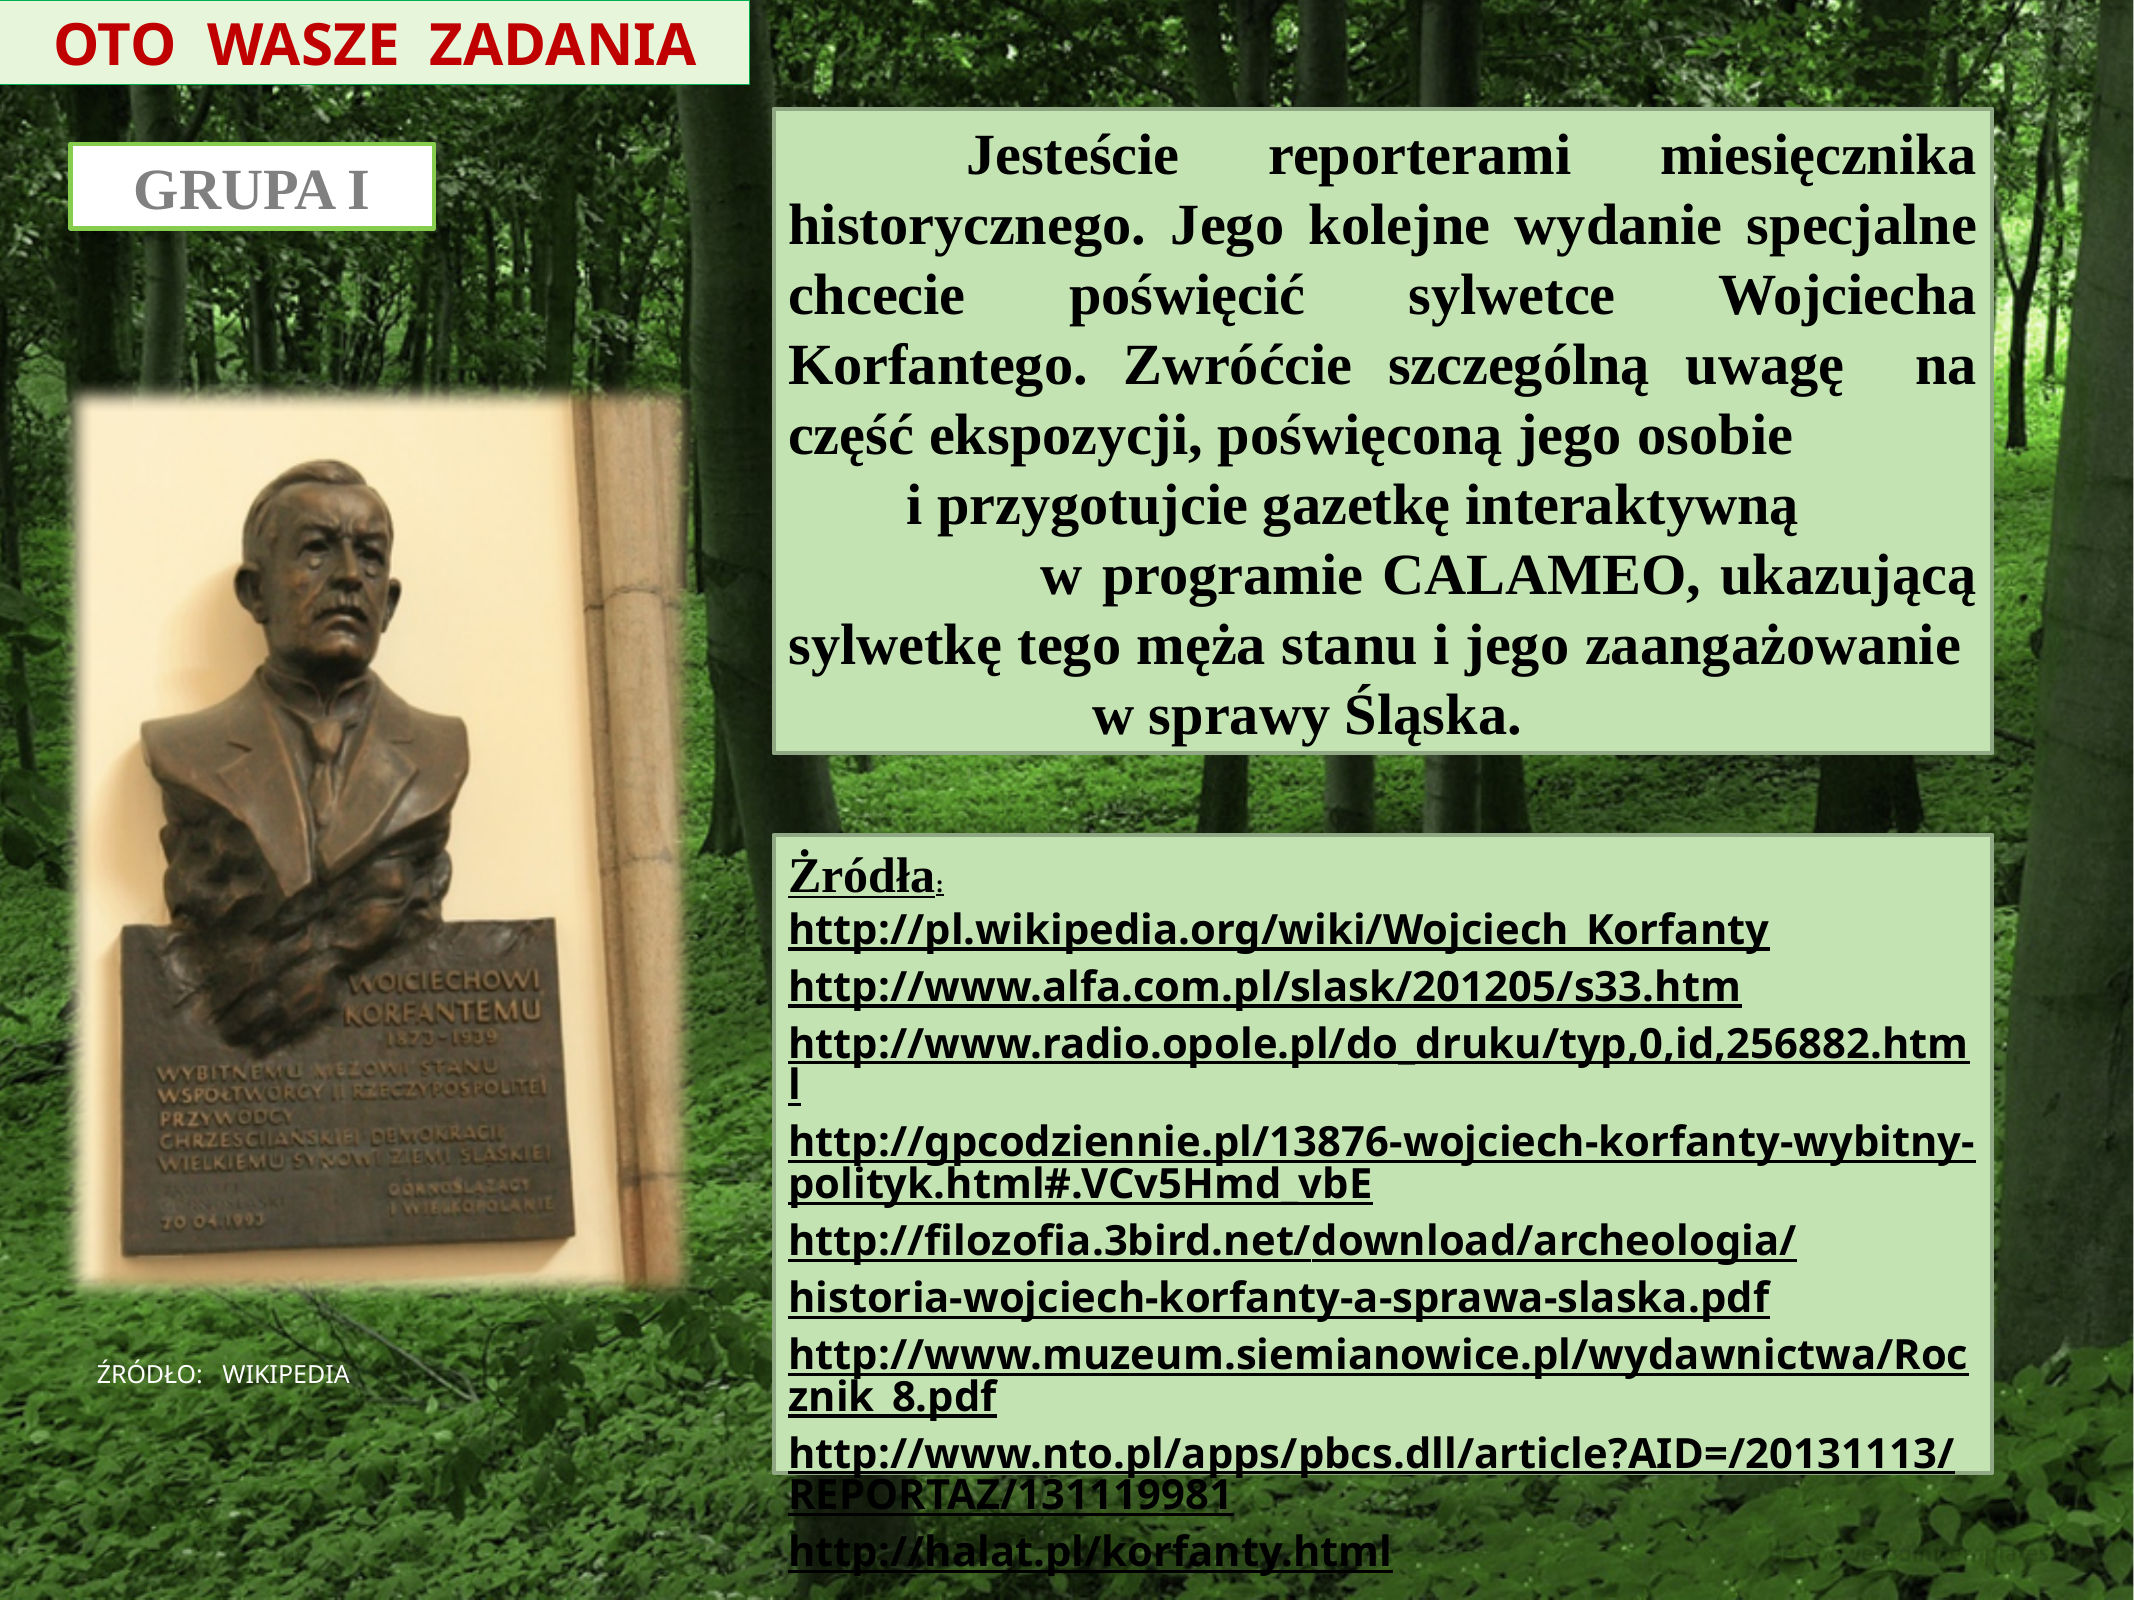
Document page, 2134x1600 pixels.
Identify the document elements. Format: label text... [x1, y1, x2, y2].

text_box Jesteście reporterami miesięcznika historycznego. Jego kolejne wydanie specjalne chcecie poświęcić sylwetce Wojciecha Korfantego. Zwróćcie szczególną uwagę na część ekspozycji, poświęconą jego osobie i przygotujcie gazetkę interaktywną w programie CALAMEO, ukazującą sylwetkę tego męża stanu i jego zaangażowanie w sprawy Śląska. [772, 107, 1994, 755]
picture [0, 0, 2134, 1600]
text_box Żródła: http://pl.wikipedia.org/wiki/Wojciech_Korfanty http://www.alfa.com.pl/slask/201205/s33.htm http://www.radio.opole.pl/do_druku/typ,0,id,256882.html http://gpcodziennie.pl/13876-wojciech-korfanty-wybitny-polityk.html#.VCv5Hmd_vbE http://filozofia.3bird.net/download/archeologia/historia-wojciech-korfanty-a-sprawa-slaska.pdf http://www.muzeum.siemianowice.pl/wydawnictwa/Rocznik_8.pdf http://www.nto.pl/apps/pbcs.dll/article?AID=/20131113/REPORTAZ/131119981 http://halat.pl/korfanty.html [772, 833, 1994, 1475]
text_box ŹRÓDŁO: WIKIPEDIA [82, 1350, 657, 1396]
text_box OTO WASZE ZADANIA [0, 0, 750, 85]
text_box GRUPA I [68, 142, 436, 231]
